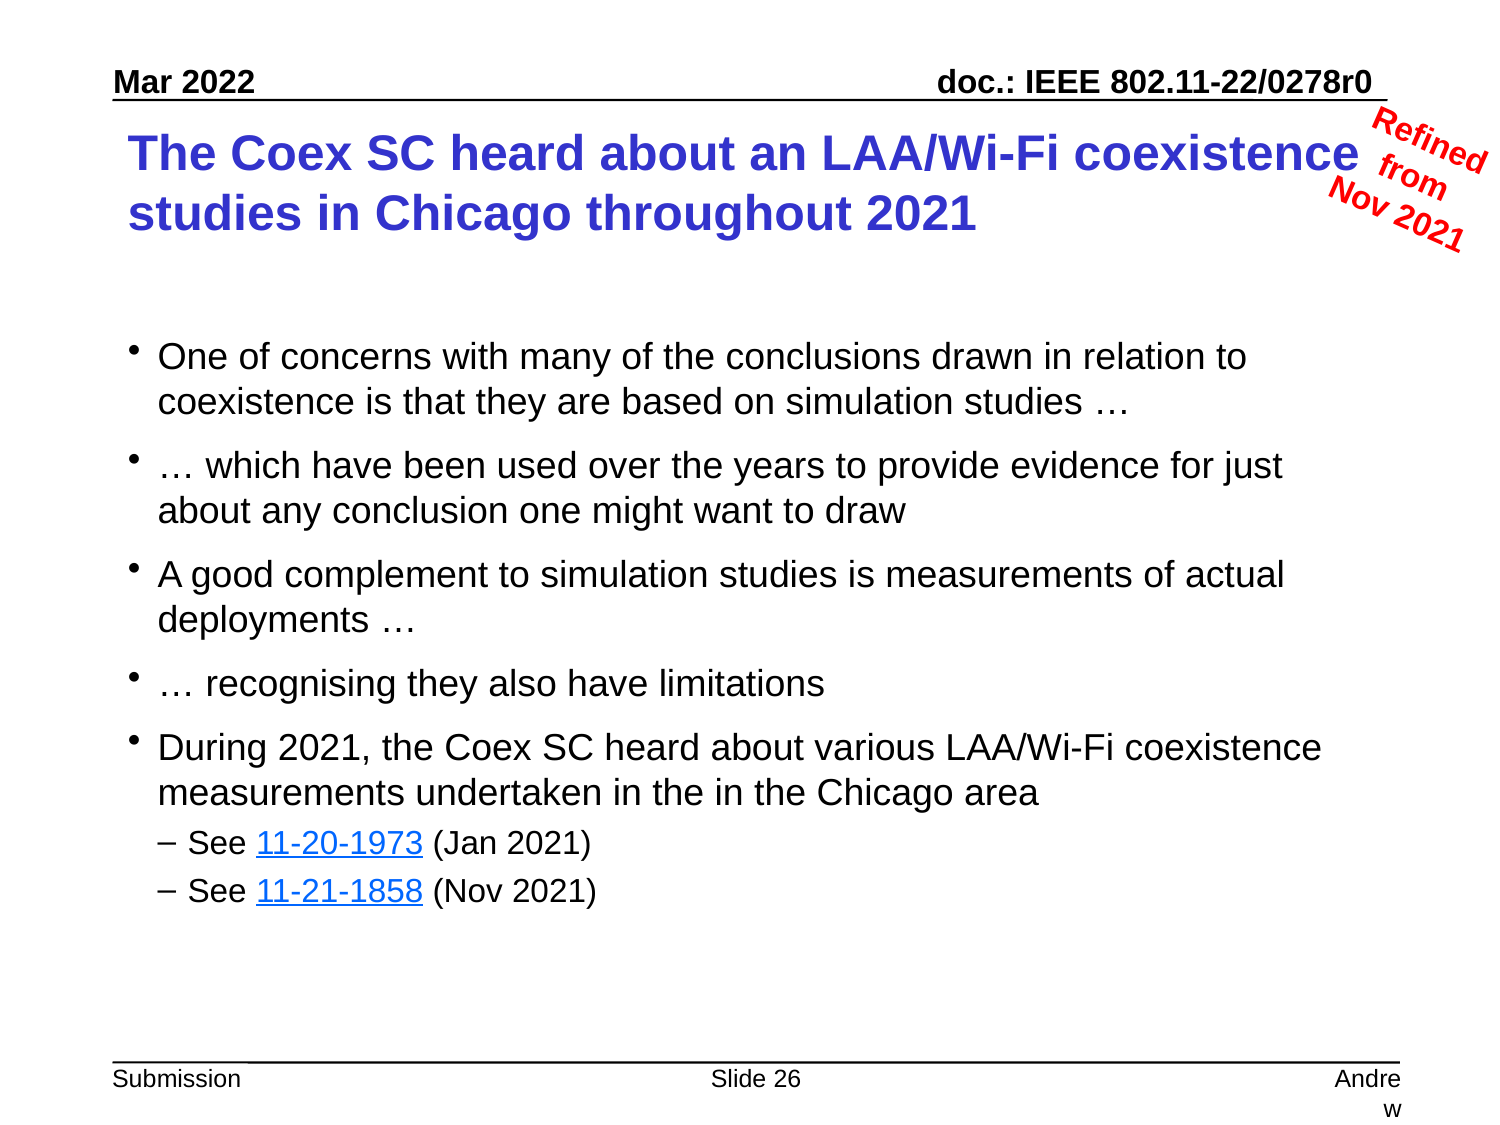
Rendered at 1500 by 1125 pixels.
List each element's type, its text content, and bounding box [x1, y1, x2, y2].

list One of concerns with many of the conclusions drawn in relation to coexistence is that they are based on simulation studies … … which have been used over the years to provide evidence for just about any conclusion one might want to draw A good complement to simulation studies is measurements of actual deployments … … recognising they also have limitations During 2021, the Coex SC heard about various LAA/Wi-Fi coexistence measurements undertaken in the in the Chicago area See 11-20-1973 (Jan 2021) See 11-21-1858 (Nov 2021) [112, 324, 1388, 1000]
text_box Refined from Nov 2021 [1300, 78, 1500, 288]
title The Coex SC heard about an LAA/Wi-Fi coexistence studies in Chicago throughout 2021 [112, 112, 1388, 288]
slide_number Slide 26 [709, 1061, 803, 1093]
footer Andrew Myles, Cisco [1320, 1061, 1402, 1093]
